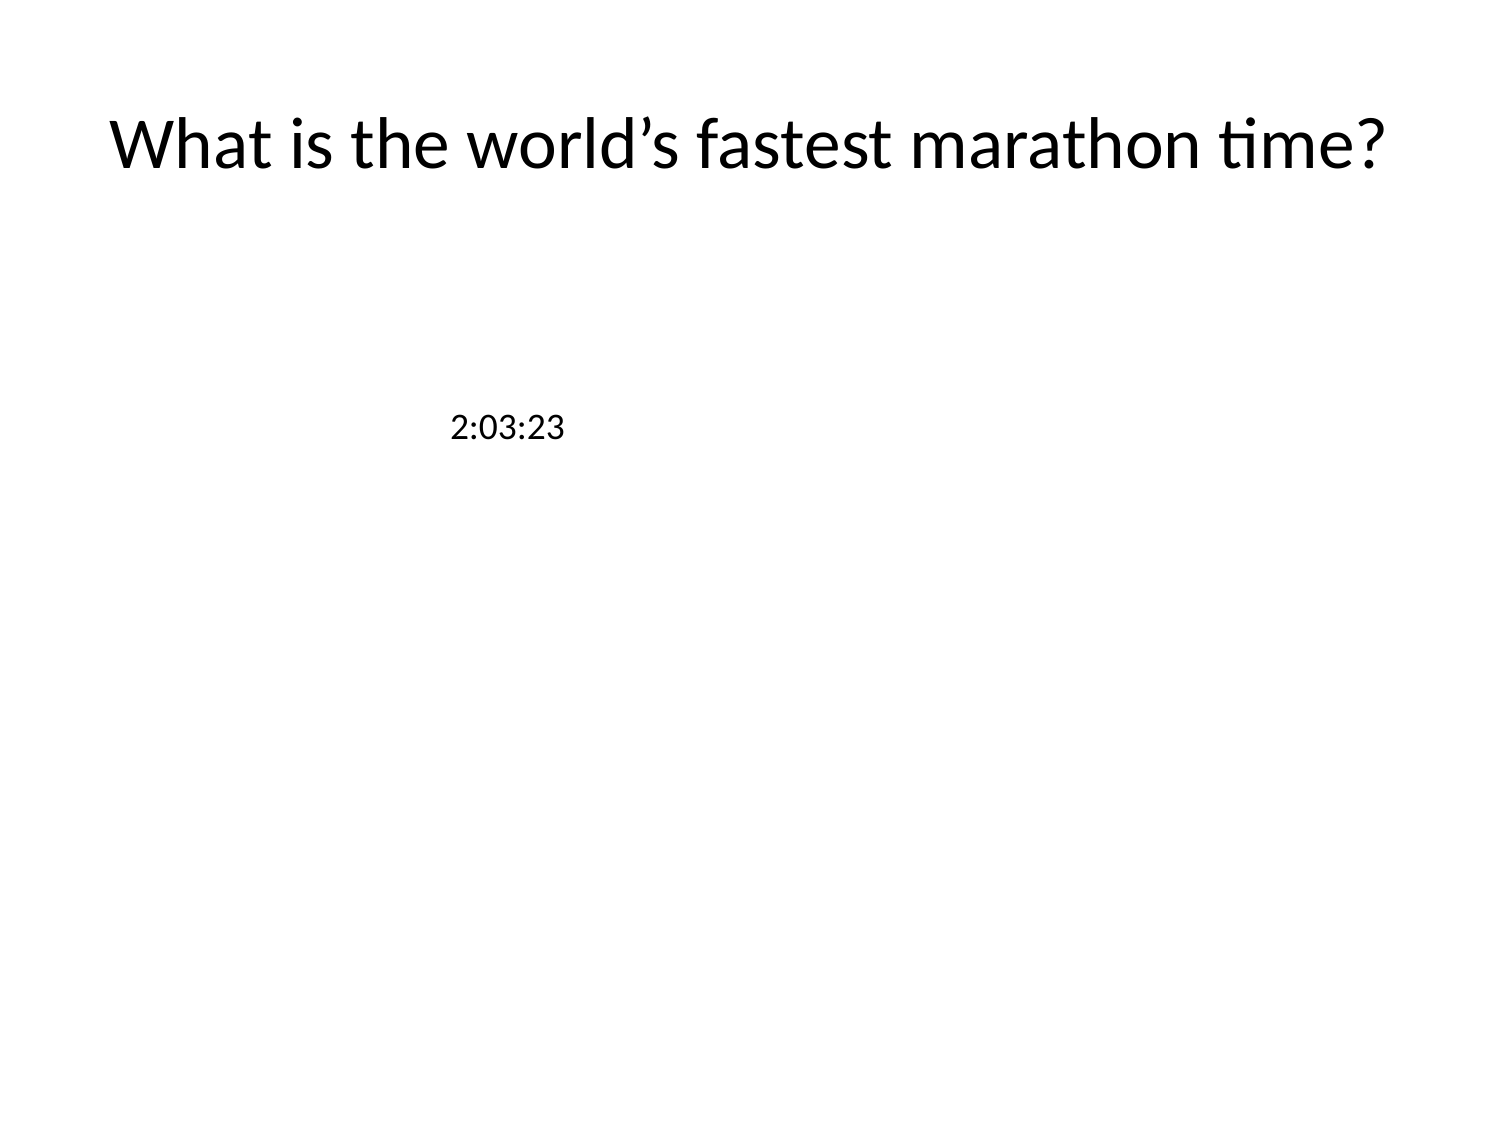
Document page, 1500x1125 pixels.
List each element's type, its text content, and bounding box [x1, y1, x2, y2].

title What is the world’s fastest marathon time? [75, 45, 1425, 233]
text_box 2:03:23 [435, 394, 580, 455]
